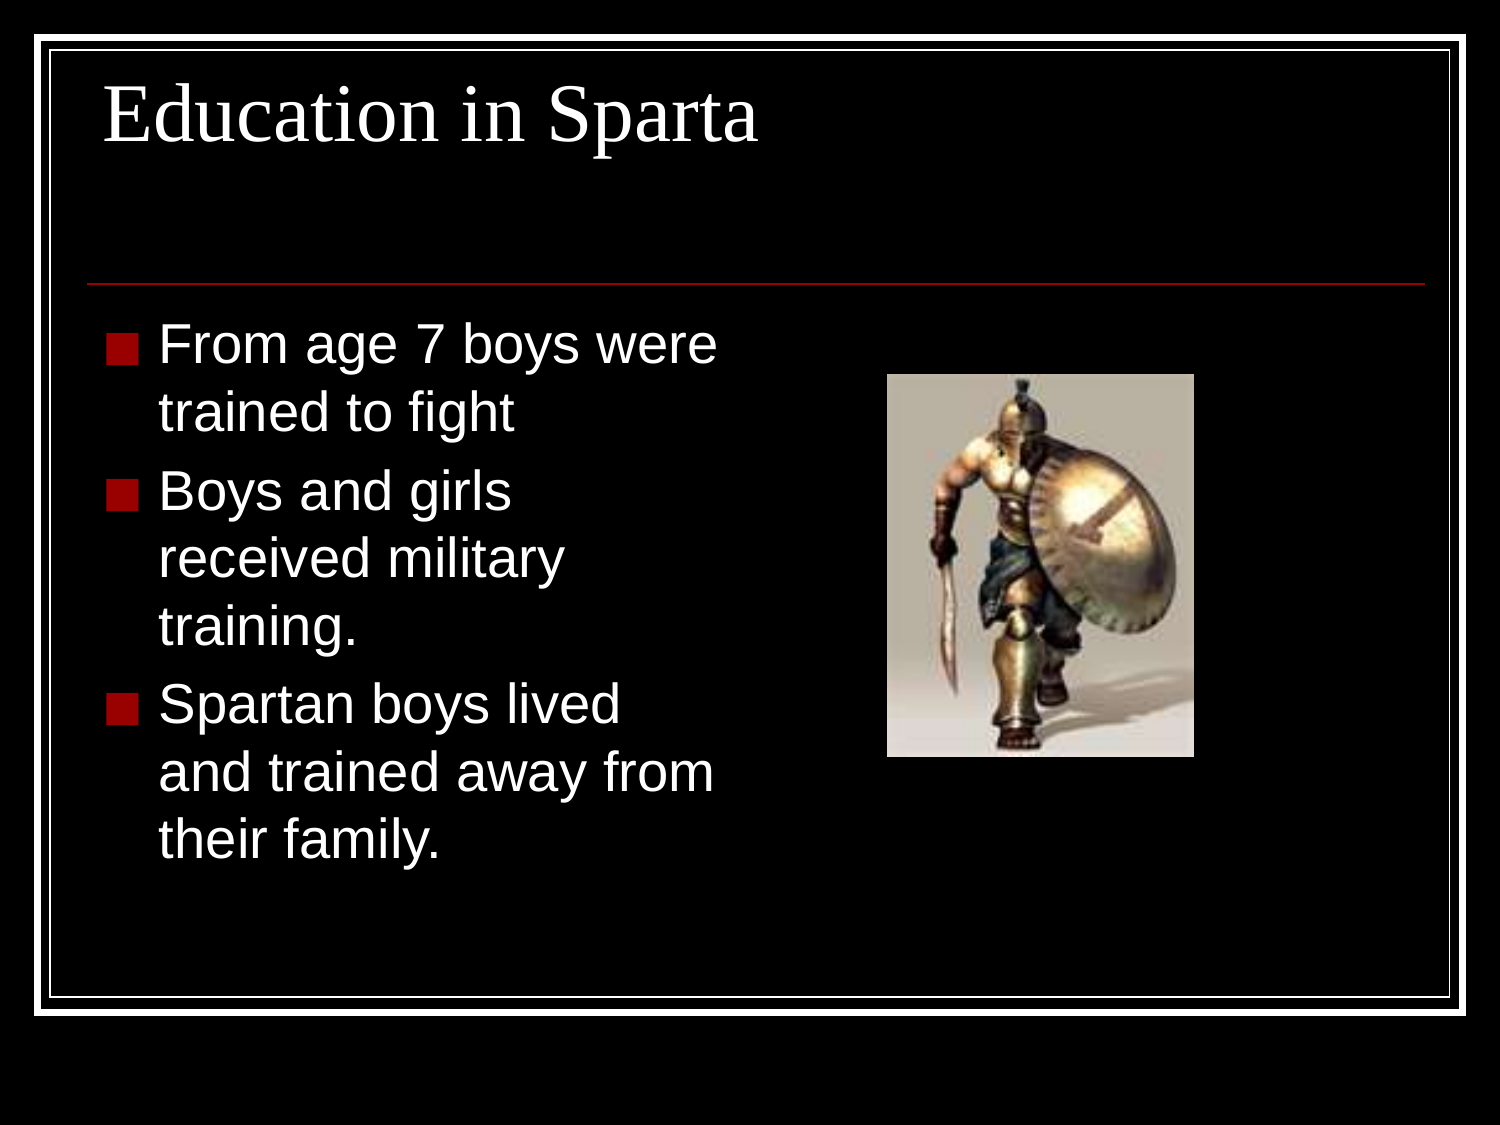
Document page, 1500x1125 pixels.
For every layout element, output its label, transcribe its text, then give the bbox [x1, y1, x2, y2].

list From age 7 boys were trained to fight Boys and girls received military training. Spartan boys lived and trained away from their family. [87, 299, 744, 963]
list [887, 374, 1194, 757]
title Education in Sparta [87, 77, 1425, 266]
